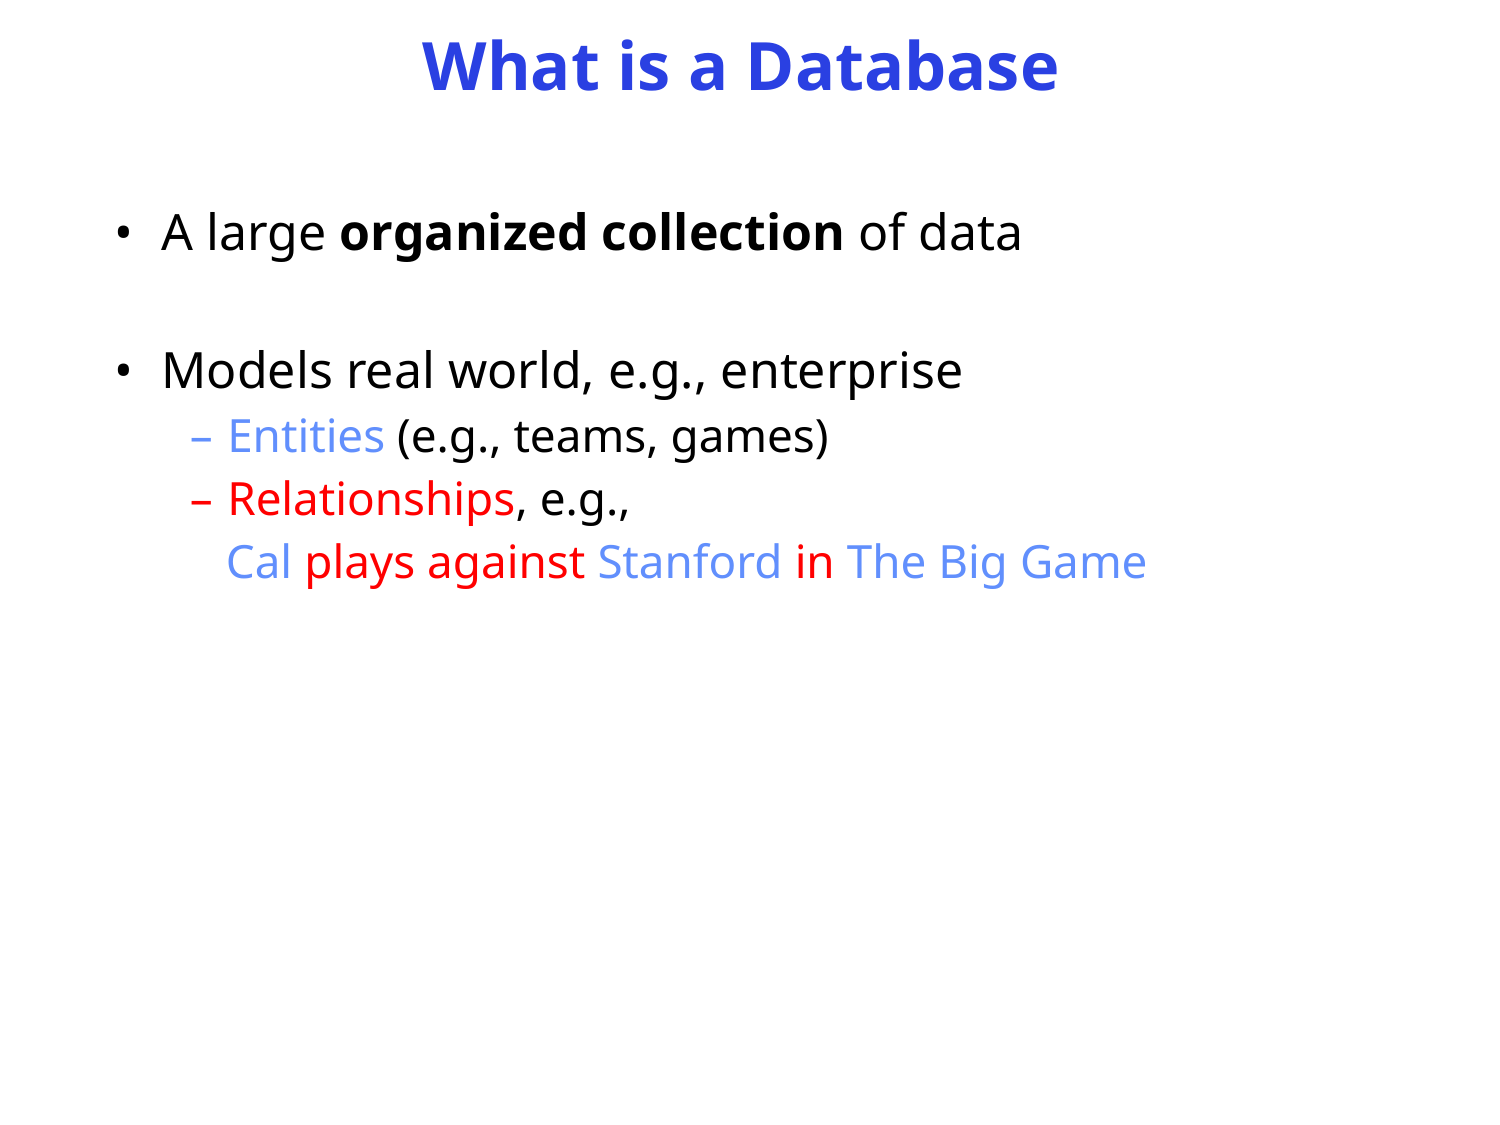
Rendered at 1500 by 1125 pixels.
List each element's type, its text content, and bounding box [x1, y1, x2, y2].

title What is a Database [162, 24, 1338, 113]
list A large organized collection of data Models real world, e.g., enterprise Entities (e.g., teams, games) Relationships, e.g., Cal plays against Stanford in The Big Game [99, 200, 1400, 1038]
